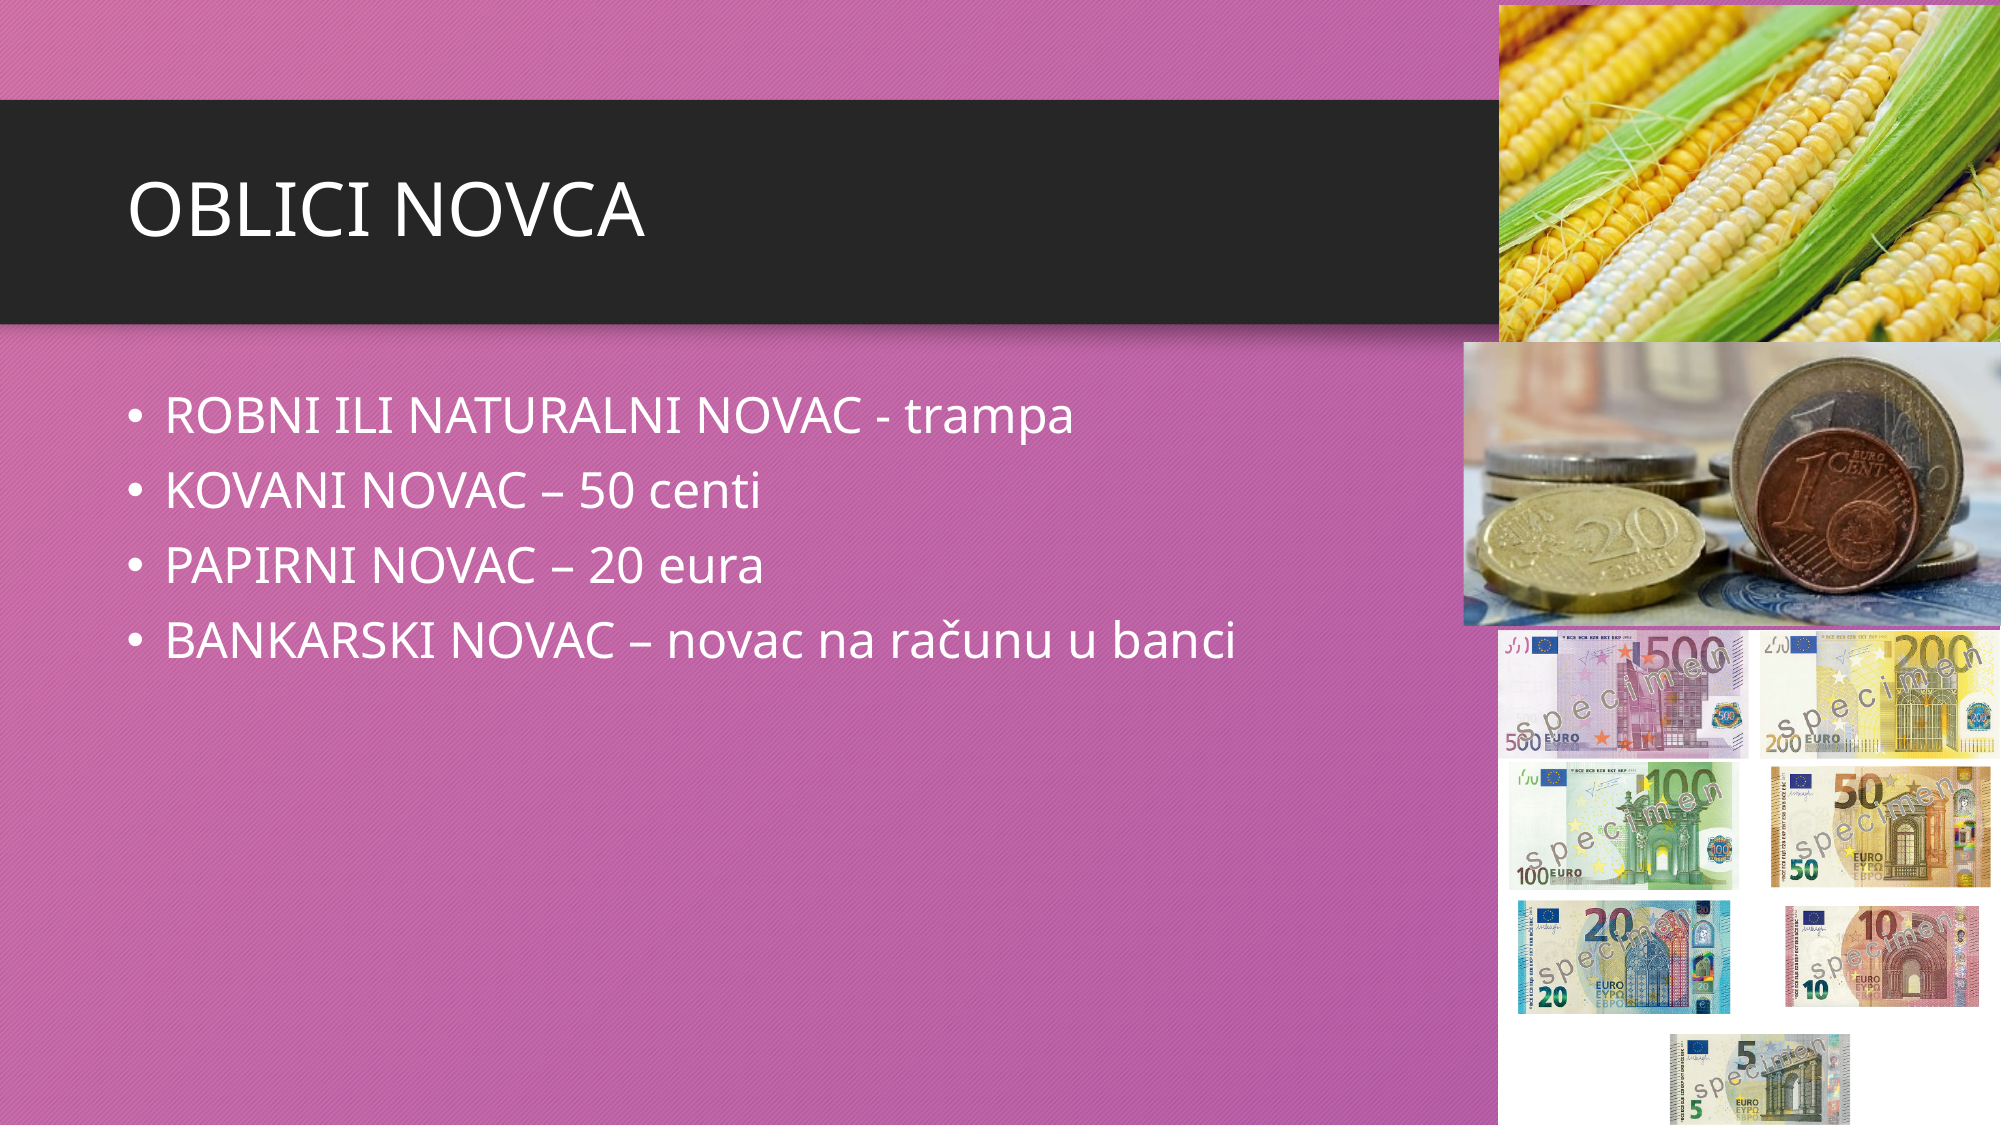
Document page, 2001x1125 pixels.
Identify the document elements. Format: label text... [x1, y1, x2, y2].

list ROBNI ILI NATURALNI NOVAC - trampa KOVANI NOVAC – 50 centi PAPIRNI NOVAC – 20 eura BANKARSKI NOVAC – novac na računu u banci [111, 383, 1689, 974]
title OBLICI NOVCA [111, 123, 1498, 301]
picture [1498, 630, 2000, 1125]
picture [0, 5, 2001, 626]
